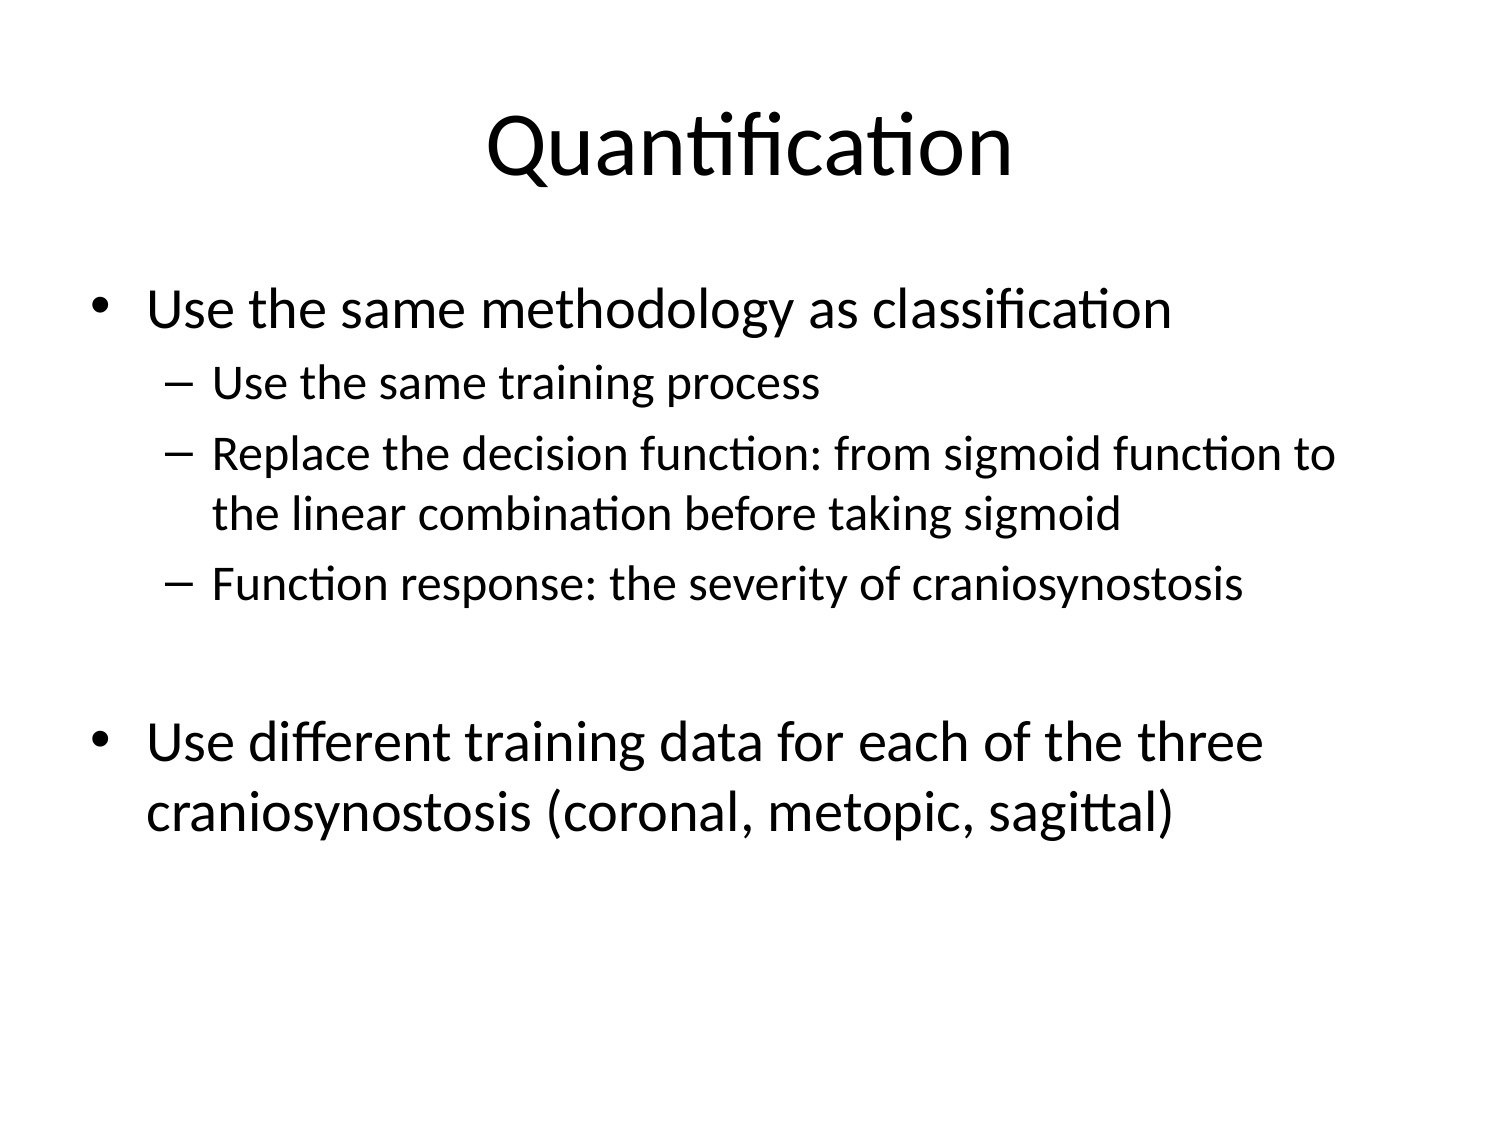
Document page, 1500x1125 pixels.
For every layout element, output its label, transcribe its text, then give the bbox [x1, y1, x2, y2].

title Quantification [75, 45, 1425, 233]
list Use the same methodology as classification Use the same training process Replace the decision function: from sigmoid function to the linear combination before taking sigmoid Function response: the severity of craniosynostosis Use different training data for each of the three craniosynostosis (coronal, metopic, sagittal) [75, 262, 1425, 1005]
